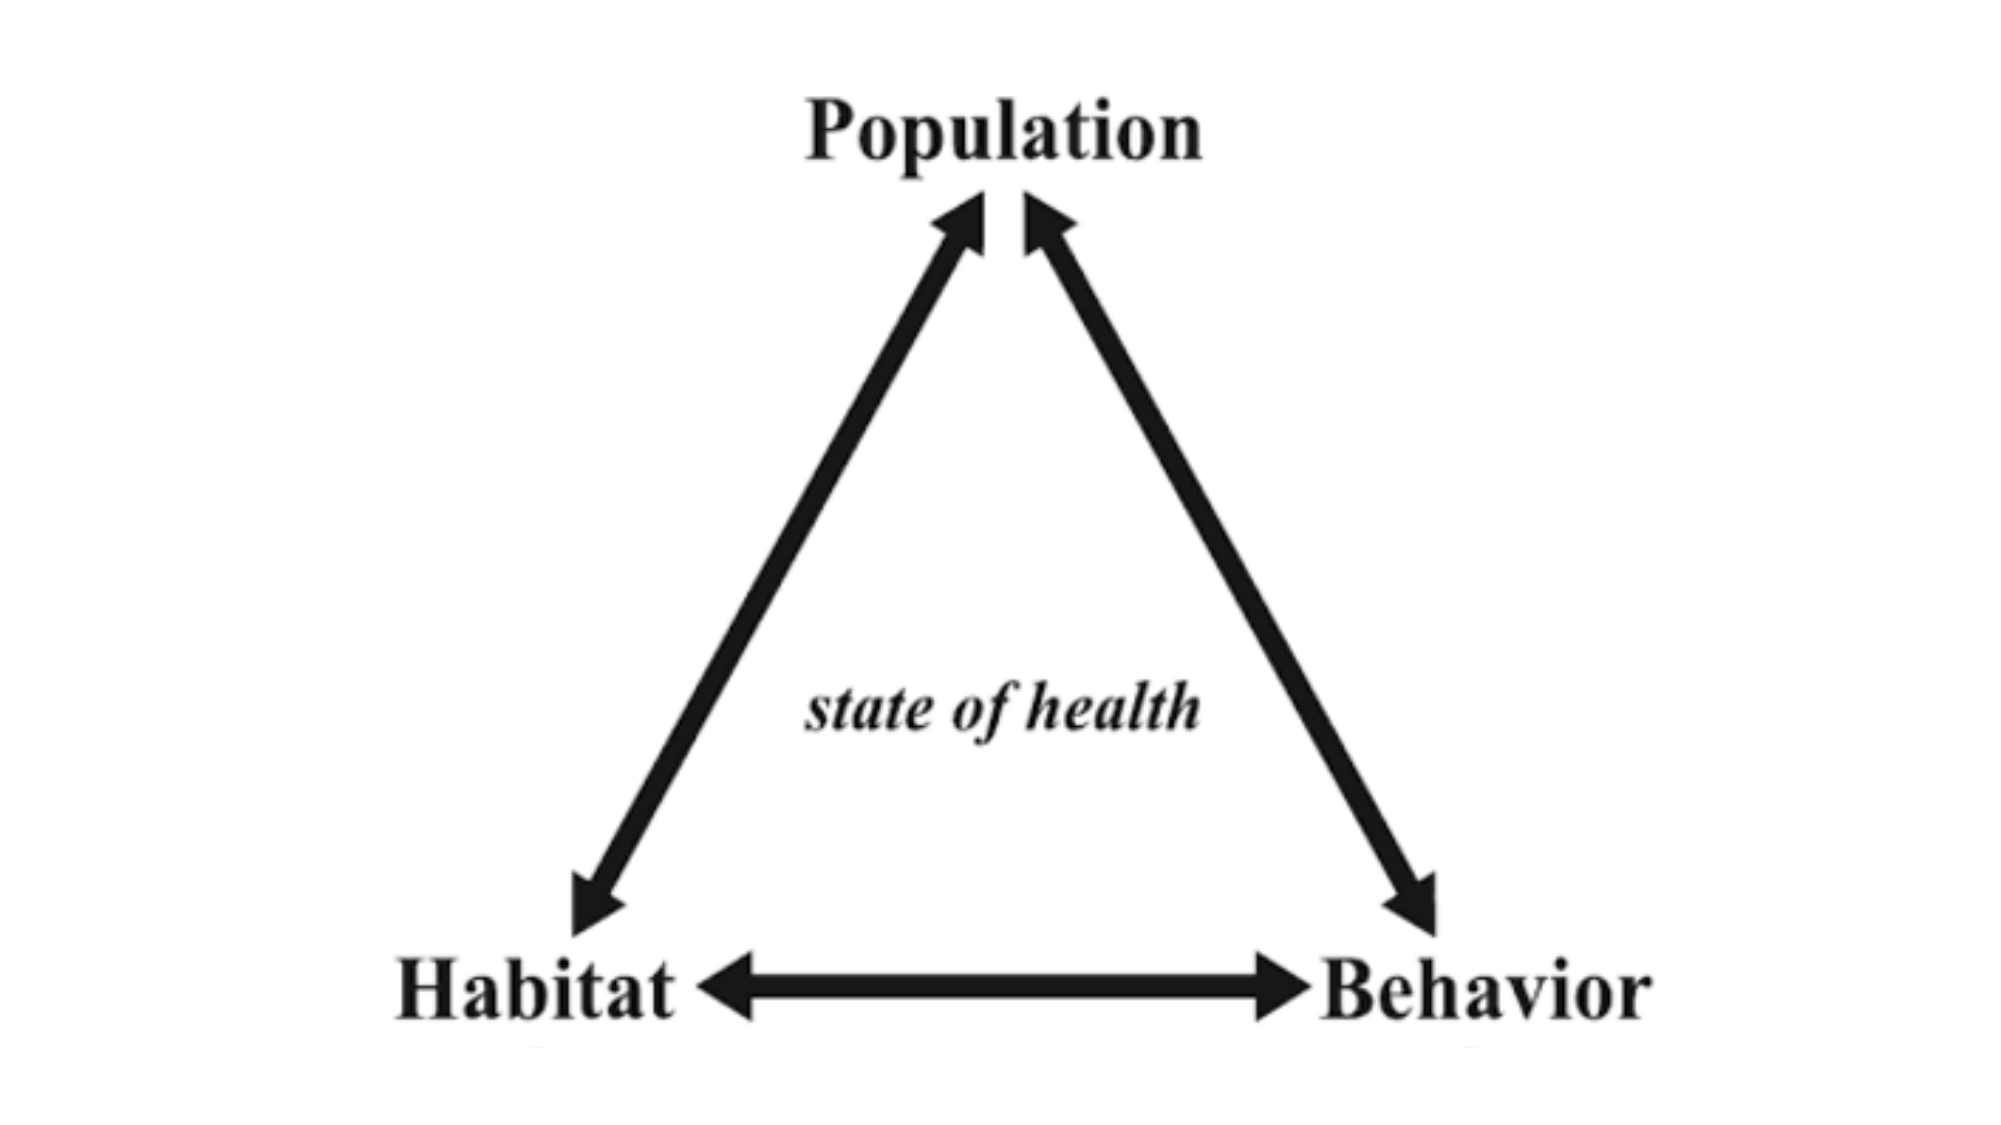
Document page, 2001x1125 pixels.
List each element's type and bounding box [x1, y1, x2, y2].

picture [295, 73, 1728, 1048]
